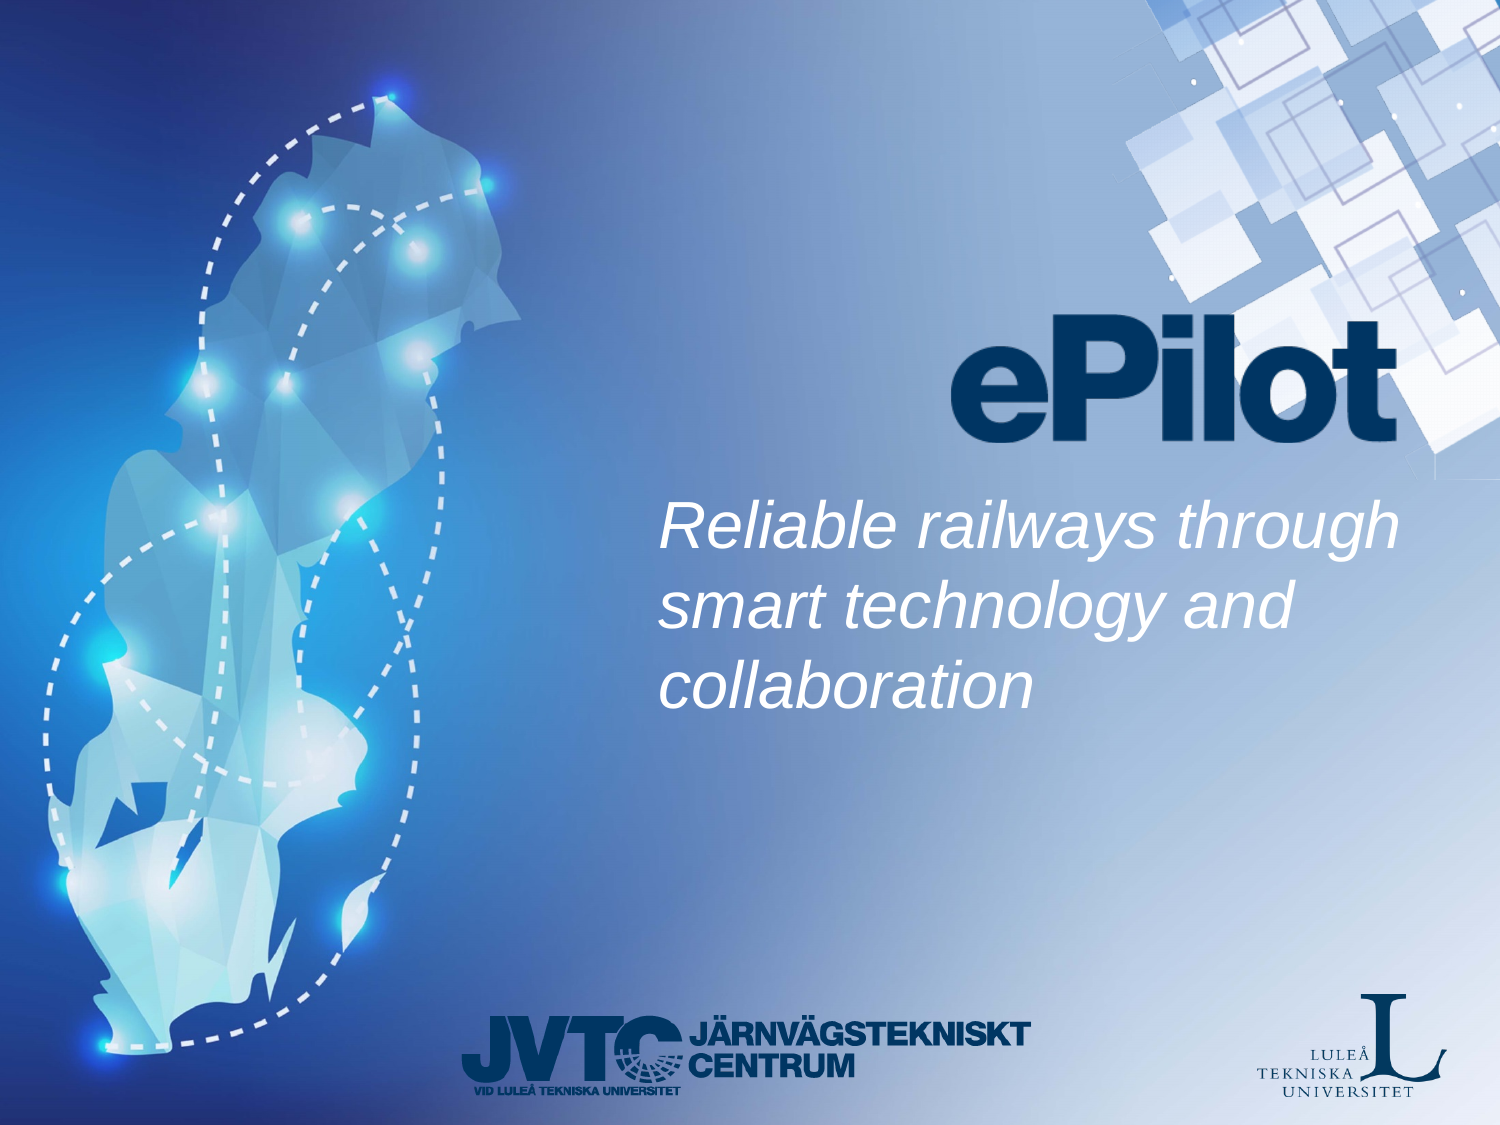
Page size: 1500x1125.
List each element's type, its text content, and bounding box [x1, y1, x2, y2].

text_box Reliable railways through smart technology and collaboration [643, 474, 1459, 730]
picture [0, 0, 1500, 1125]
